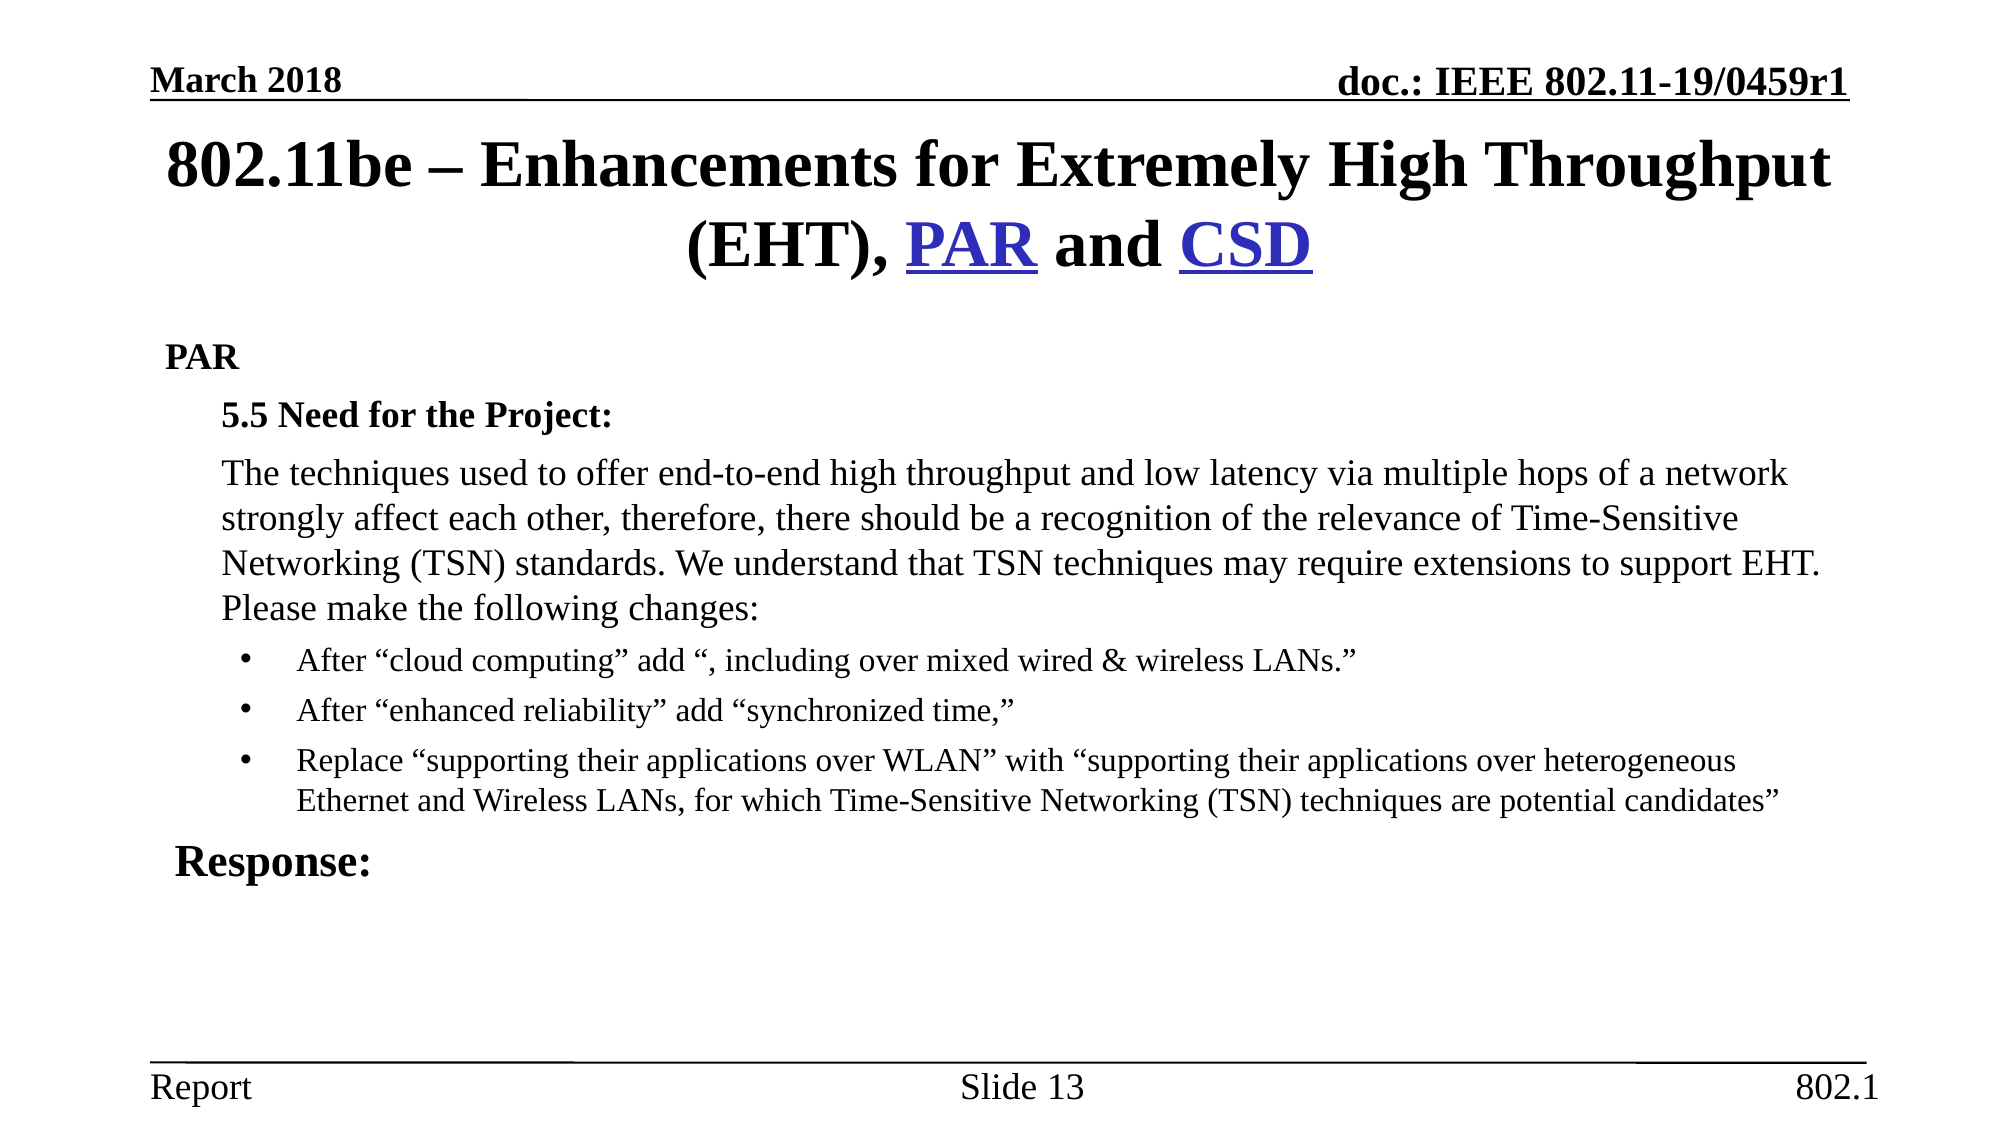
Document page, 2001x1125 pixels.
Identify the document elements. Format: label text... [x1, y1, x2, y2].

title 802.11be – Enhancements for Extremely High Throughput (EHT), PAR and CSD [149, 112, 1850, 288]
footer 802.1 [1436, 1061, 1881, 1108]
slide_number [149, 49, 431, 100]
slide_number Slide 13 [950, 1061, 1095, 1125]
list PAR 5.5 Need for the Project: The techniques used to offer end-to-end high throughput and low latency via multiple hops of a network strongly affect each other, therefore, there should be a recognition of the relevance of Time-Sensitive Networking (TSN) standards. We understand that TSN techniques may require extensions to support EHT. Please make the following changes: After “cloud computing” add “, including over mixed wired & wireless LANs.” After “enhanced reliability” add “synchronized time,” Replace “supporting their applications over WLAN” with “supporting their applications over heterogeneous Ethernet and Wireless LANs, for which Time-Sensitive Networking (TSN) techniques are potential candidates” Response: [149, 324, 1850, 1000]
